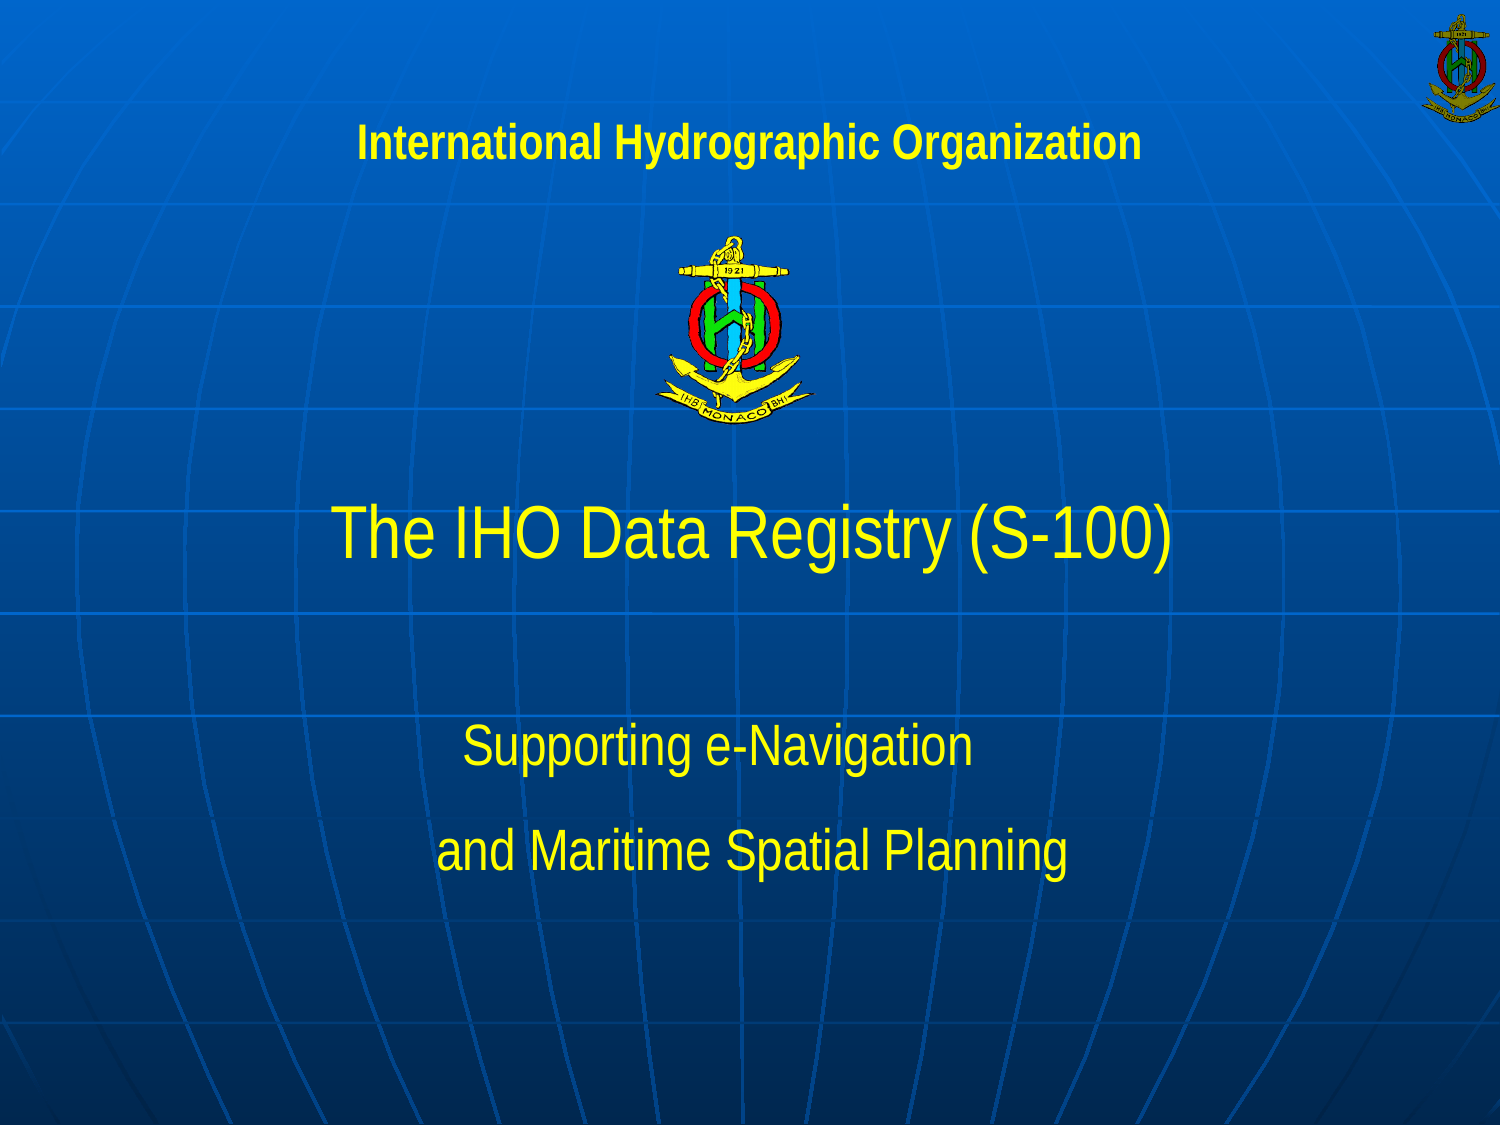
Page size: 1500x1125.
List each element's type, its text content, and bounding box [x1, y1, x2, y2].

list The IHO Data Registry (S-100) Supporting e-Navigation and Maritime Spatial Planning [48, 421, 1400, 1001]
picture [647, 234, 818, 434]
picture [1421, 14, 1500, 123]
title International Hydrographic Organization [140, 45, 1360, 233]
